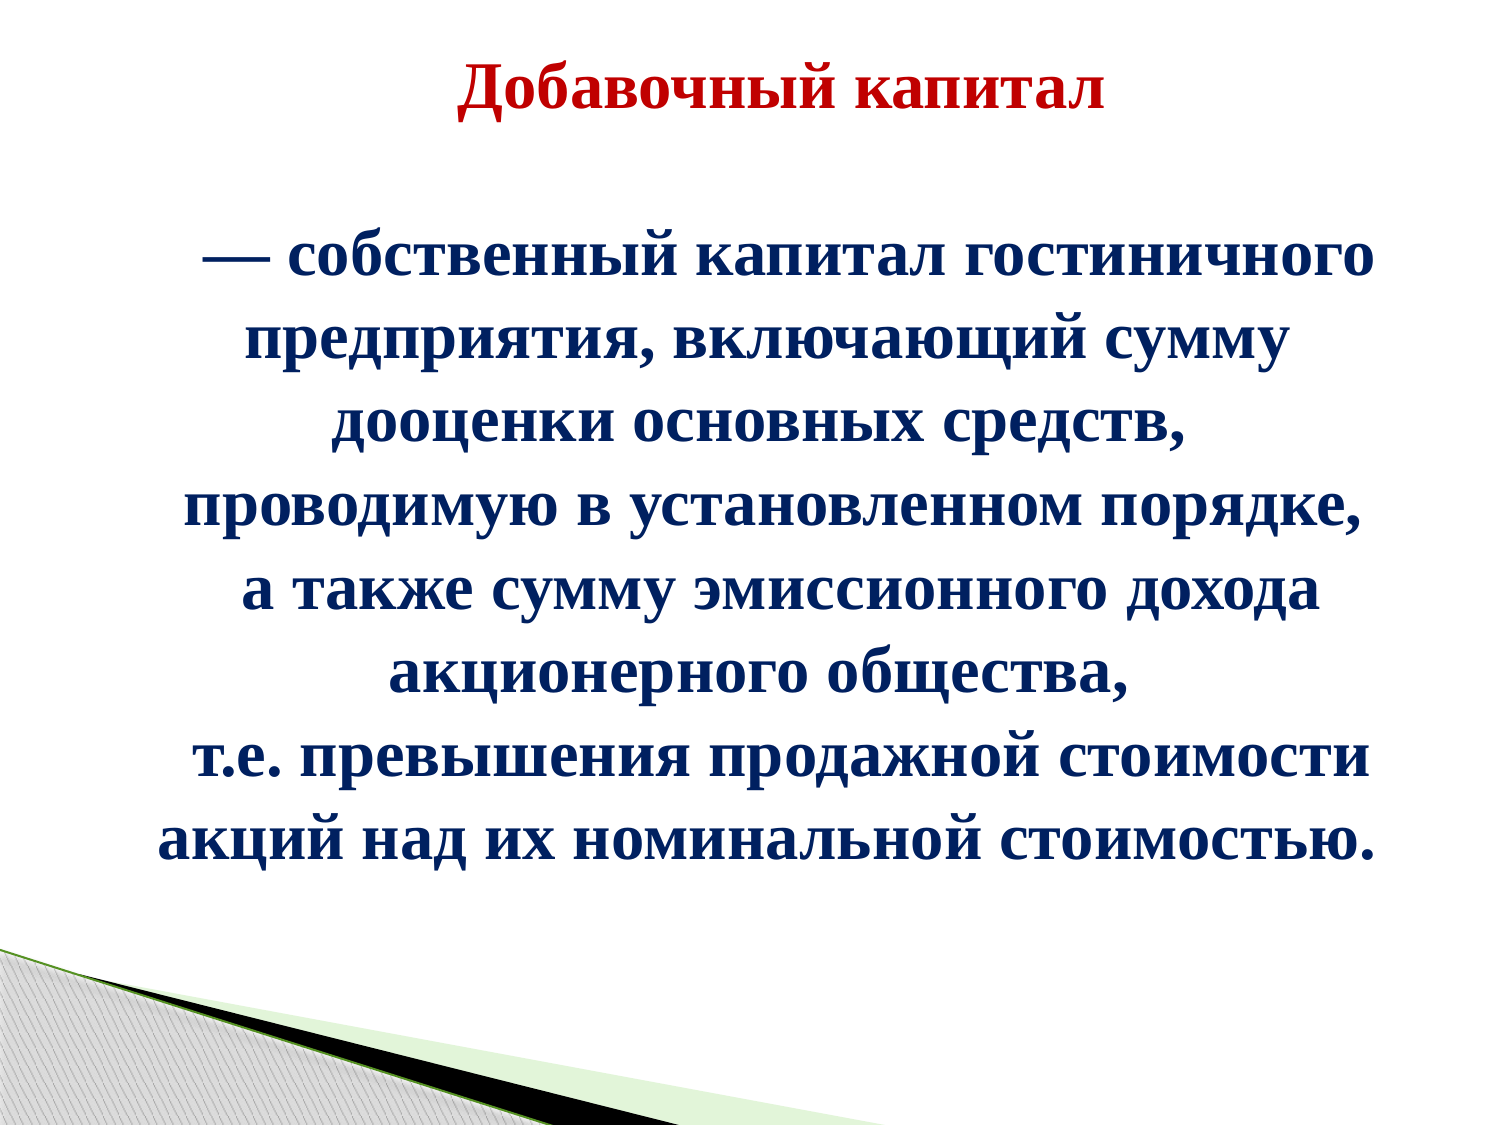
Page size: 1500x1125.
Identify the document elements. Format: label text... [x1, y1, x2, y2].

text_box Добавочный капитал — собственный капитал гостиничного предприятия, включающий сумму дооценки основных средств, проводимую в установленном порядке, а также сумму эмиссионного дохода акционерного общества, т.е. превышения продажной стоимости акций над их номинальной стоимостью. [100, 30, 1436, 880]
